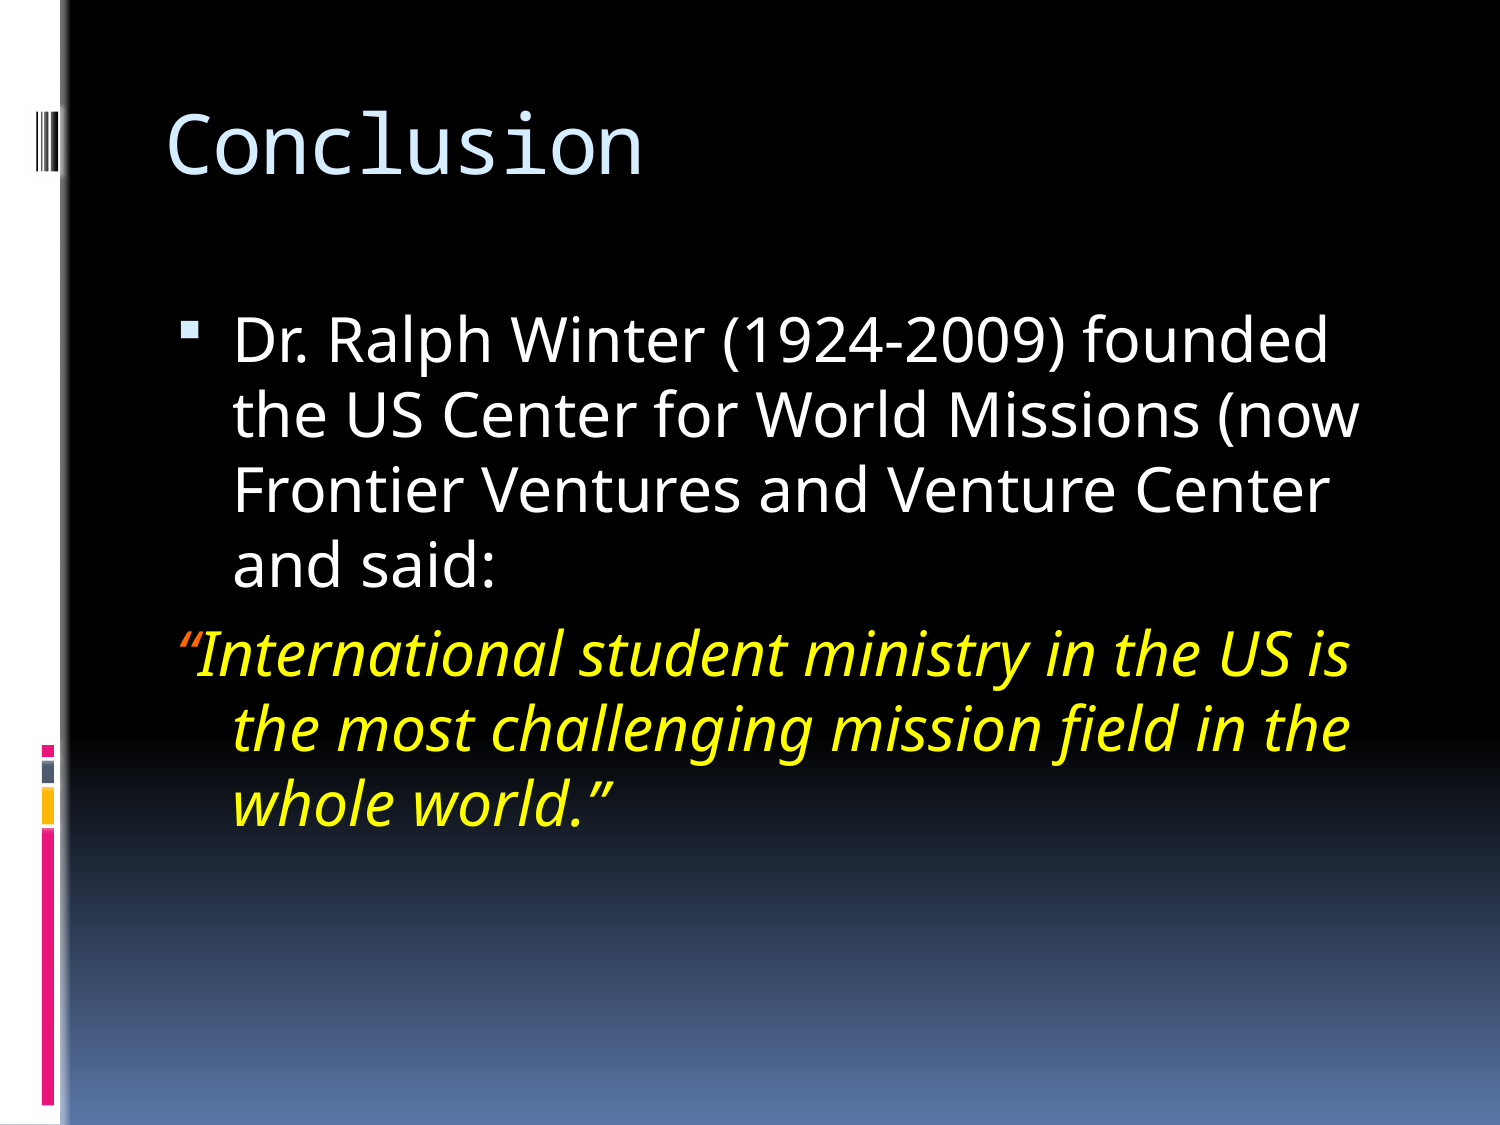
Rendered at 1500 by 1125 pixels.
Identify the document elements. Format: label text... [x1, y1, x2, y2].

title Conclusion [150, 83, 1425, 234]
list Dr. Ralph Winter (1924-2009) founded the US Center for World Missions (now Frontier Ventures and Venture Center and said: “International student ministry in the US is the most challenging mission field in the whole world.” [150, 292, 1425, 1043]
